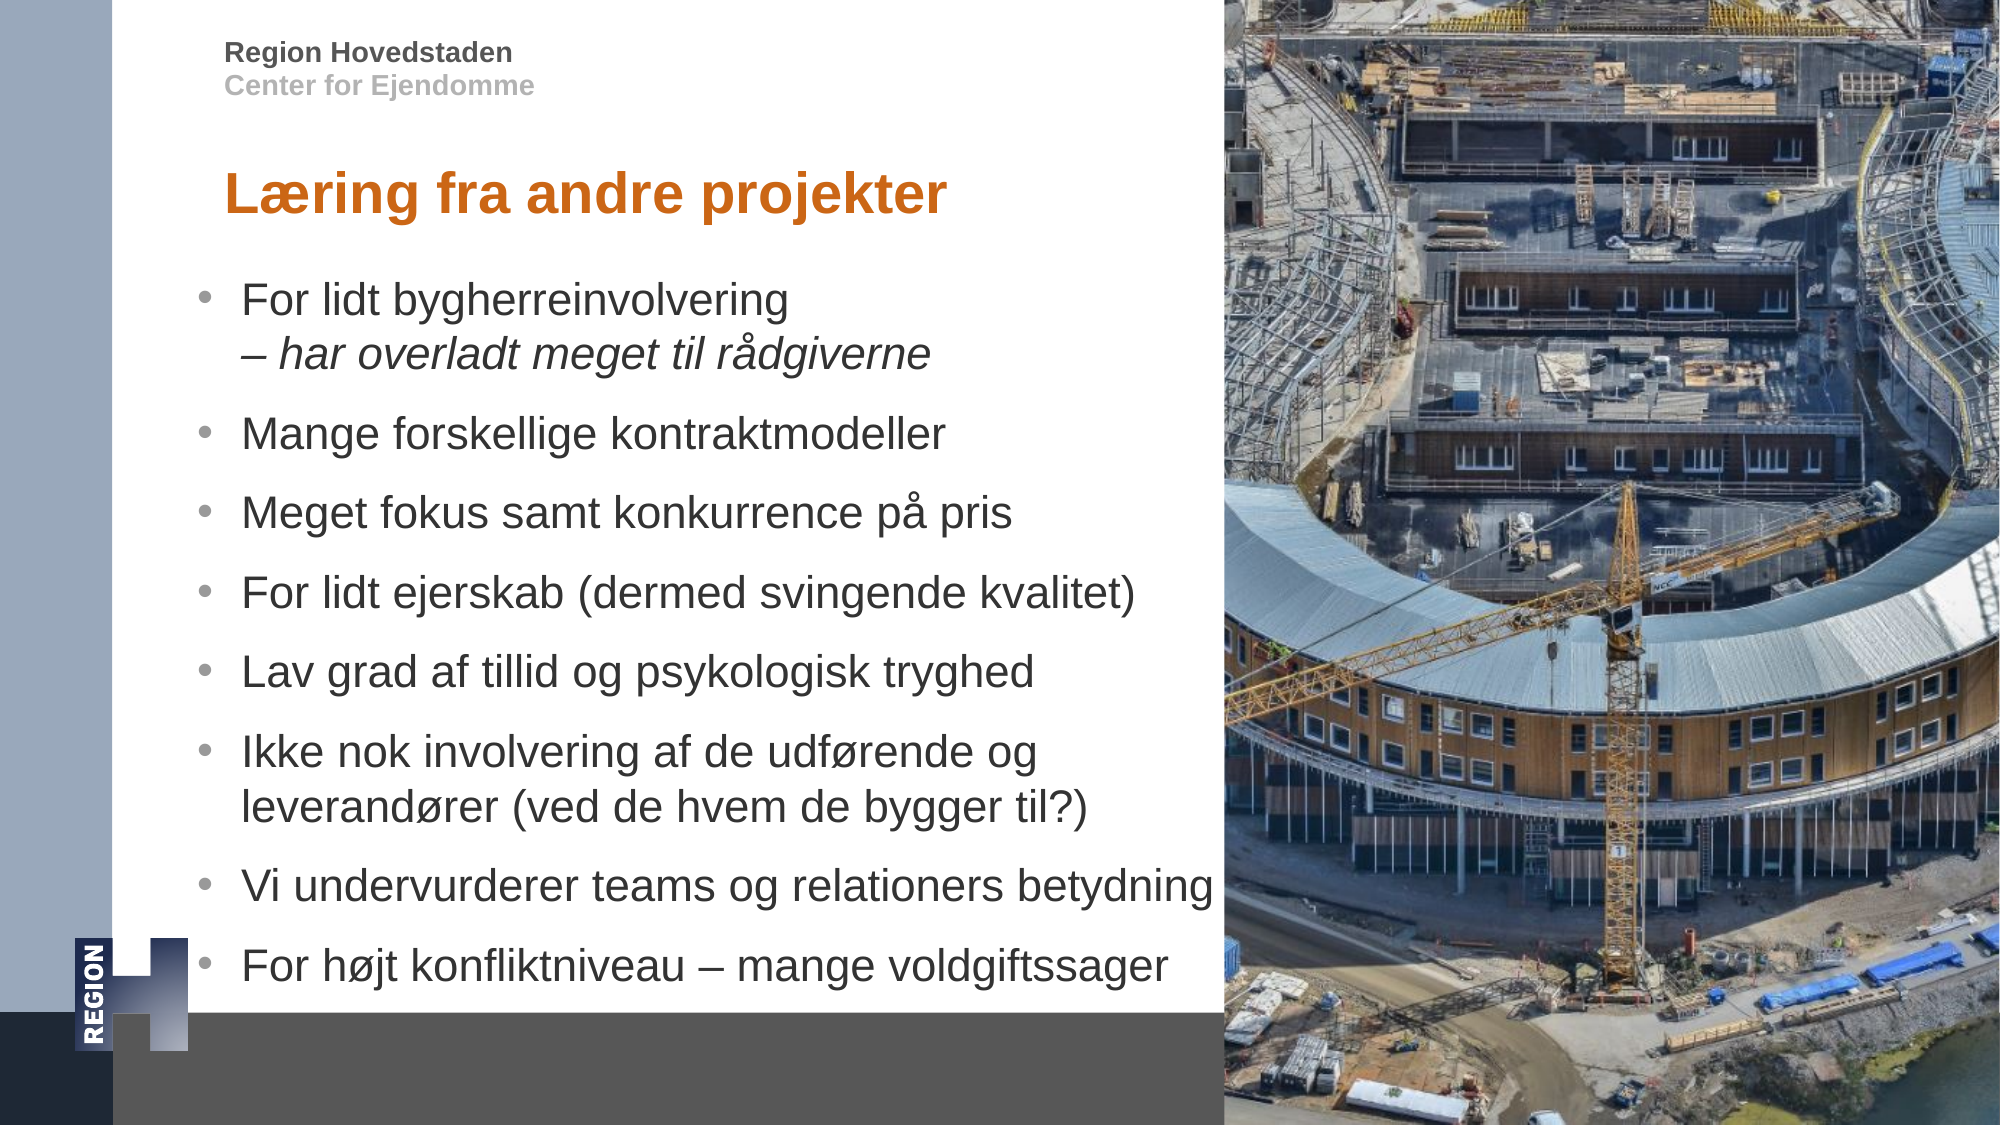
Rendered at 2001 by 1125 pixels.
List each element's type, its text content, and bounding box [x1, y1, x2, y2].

picture [0, 938, 188, 1125]
picture [1224, 0, 2000, 1125]
title Læring fra andre projekter [224, 90, 1219, 190]
list For lidt bygherreinvolvering – har overladt meget til rådgiverne Mange forskellige kontraktmodeller Meget fokus samt konkurrence på pris For lidt ejerskab (dermed svingende kvalitet) Lav grad af tillid og psykologisk tryghed Ikke nok involvering af de udførende og leverandører (ved de hvem de bygger til?) Vi undervurderer teams og relationers betydning For højt konfliktniveau – mange voldgiftssager [197, 190, 1219, 1000]
